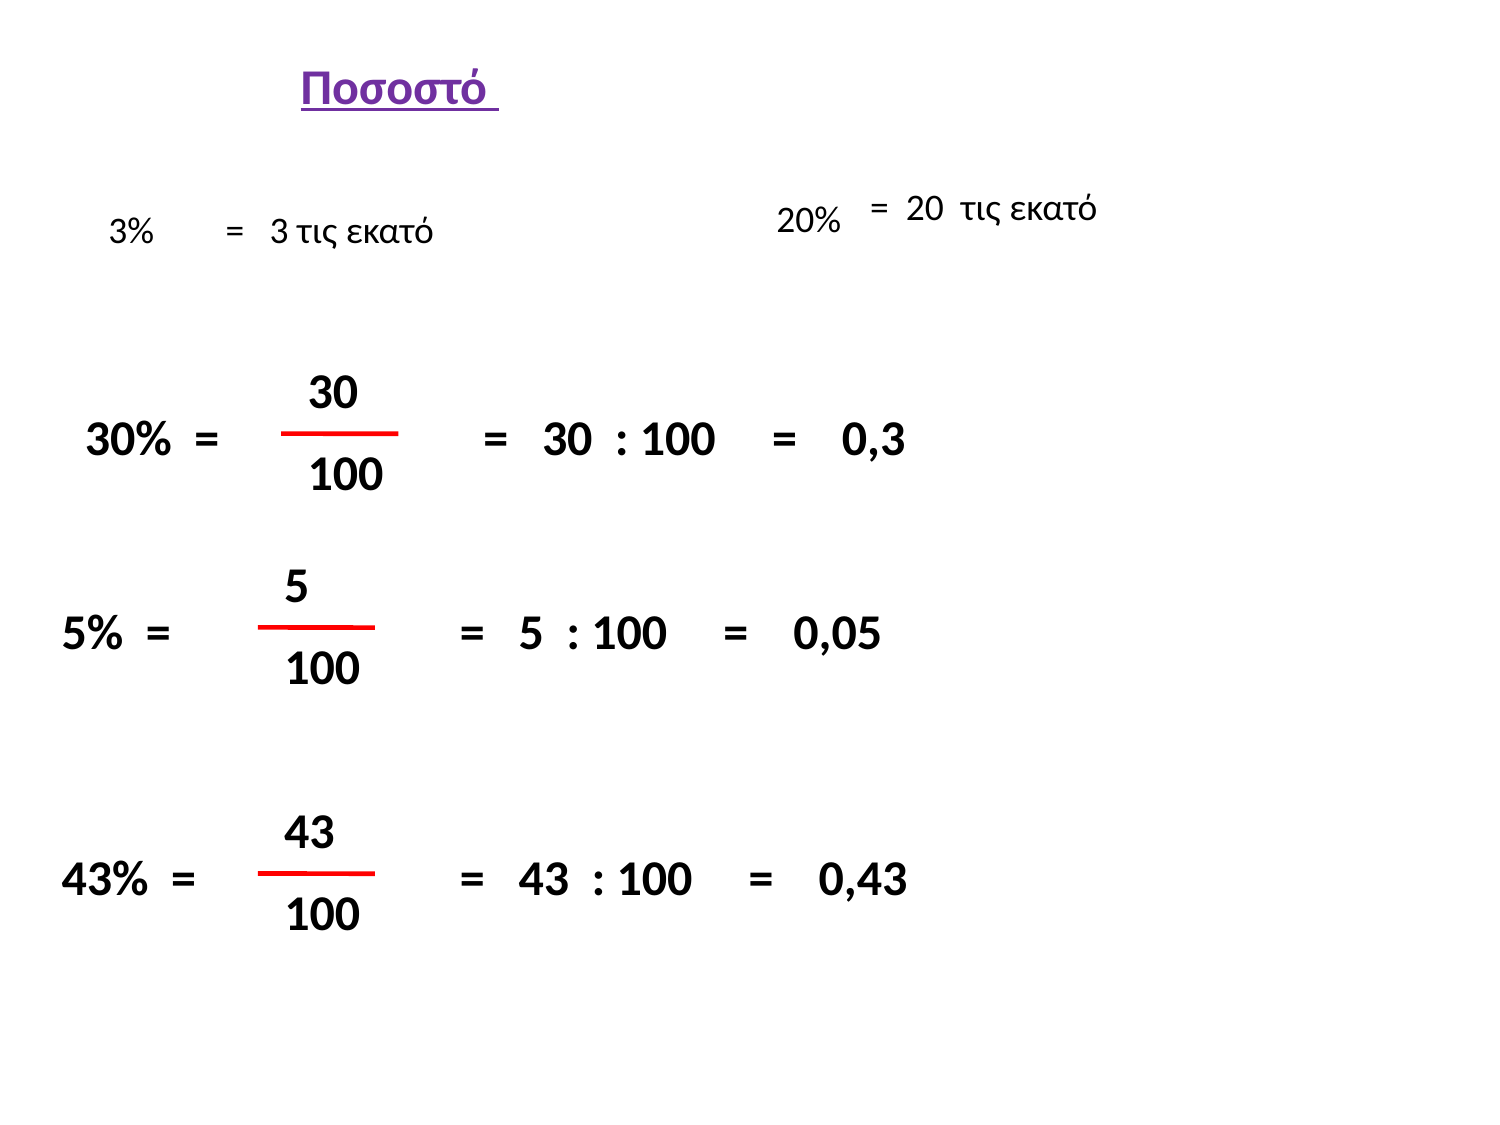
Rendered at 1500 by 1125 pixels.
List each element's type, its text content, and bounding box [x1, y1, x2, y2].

text_box 43% = [46, 838, 235, 913]
text_box Ποσοστό [210, 46, 1043, 122]
text_box 3% [93, 199, 200, 259]
text_box 100 [292, 433, 434, 509]
text_box 100 [269, 627, 411, 703]
text_box = 43 : 100 = 0,43 [445, 838, 985, 913]
text_box = 5 : 100 = 0,05 [445, 592, 985, 667]
text_box 30 [292, 351, 411, 427]
text_box 5% = [46, 592, 235, 667]
text_box 30% = [70, 398, 258, 474]
text_box = 3 τις εκατό [210, 199, 668, 259]
text_box 20% [761, 187, 868, 248]
text_box = 20 τις εκατό [855, 175, 1313, 236]
text_box 100 [269, 873, 411, 949]
text_box 5 [269, 545, 387, 621]
table_cell 4 [269, 875, 371, 879]
text_box = 30 : 100 = 0,3 [468, 398, 1008, 474]
text_box 43 [269, 791, 387, 867]
